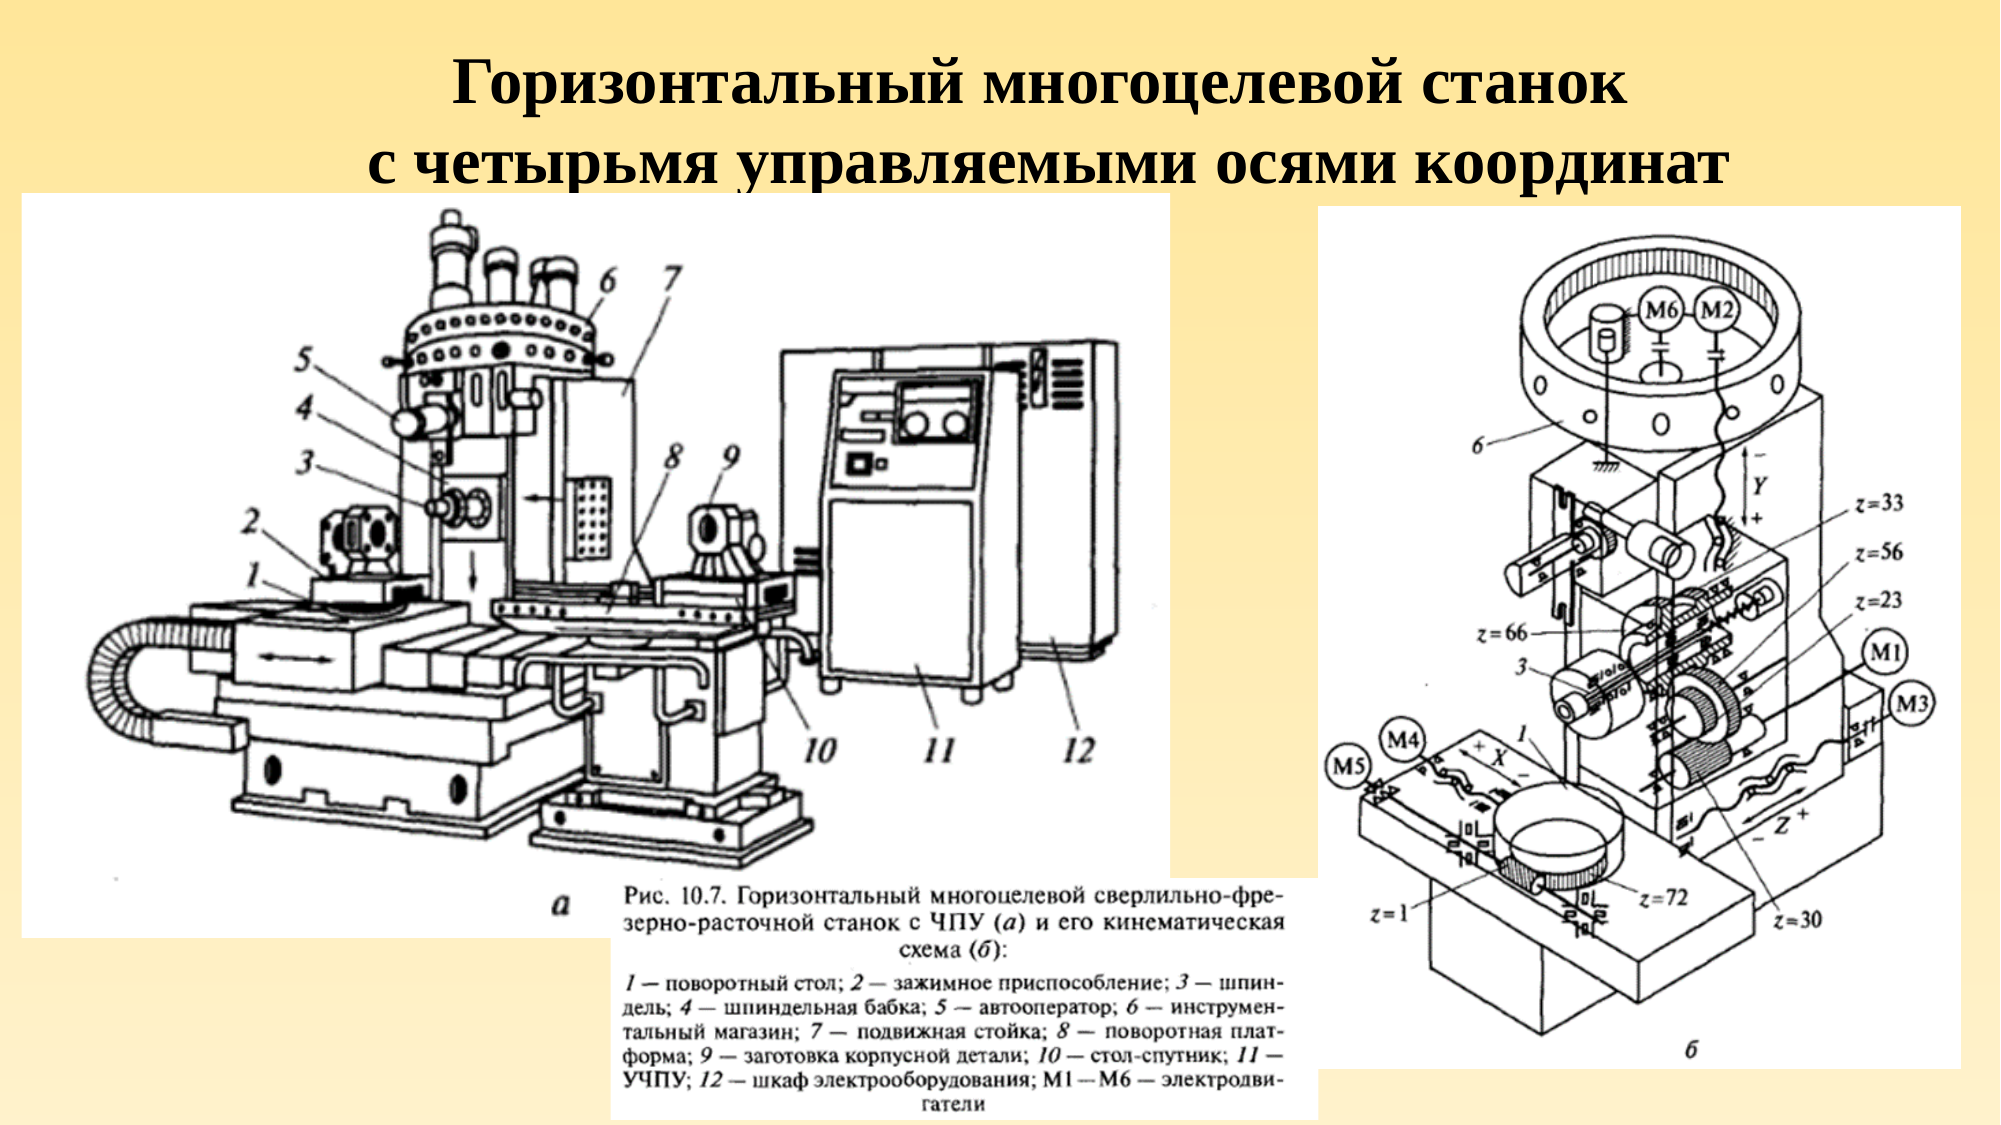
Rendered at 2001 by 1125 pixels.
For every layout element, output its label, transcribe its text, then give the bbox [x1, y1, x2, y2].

text_box Горизонтальный многоцелевой станок с четырьмя управляемыми осями координат [335, 29, 1747, 205]
picture [21, 193, 1961, 1120]
